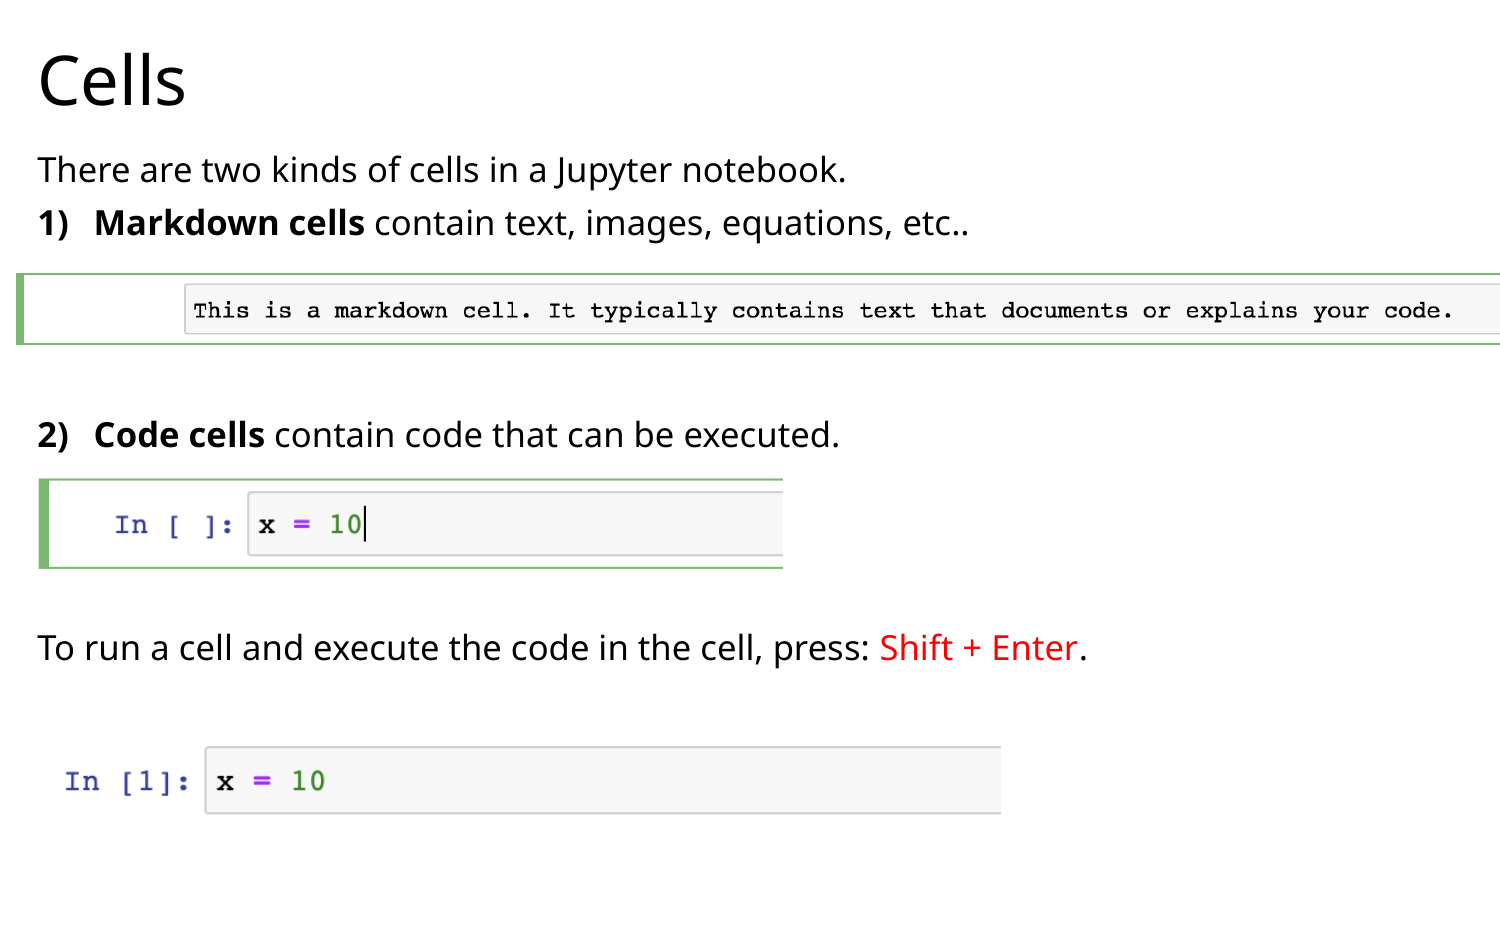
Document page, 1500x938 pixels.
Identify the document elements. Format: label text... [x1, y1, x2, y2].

title Cells [22, 20, 1316, 144]
list There are two kinds of cells in a Jupyter notebook. Markdown cells contain text, images, equations, etc.. Code cells contain code that can be executed. To run a cell and execute the code in the cell, press: Shift + Enter. [22, 144, 1478, 256]
picture [0, 256, 1500, 351]
picture [35, 724, 1001, 819]
list There are two kinds of cells in a Jupyter notebook. Markdown cells contain text, images, equations, etc.. Code cells contain code that can be executed. To run a cell and execute the code in the cell, press: Shift + Enter. [22, 351, 1478, 917]
picture [22, 468, 783, 590]
